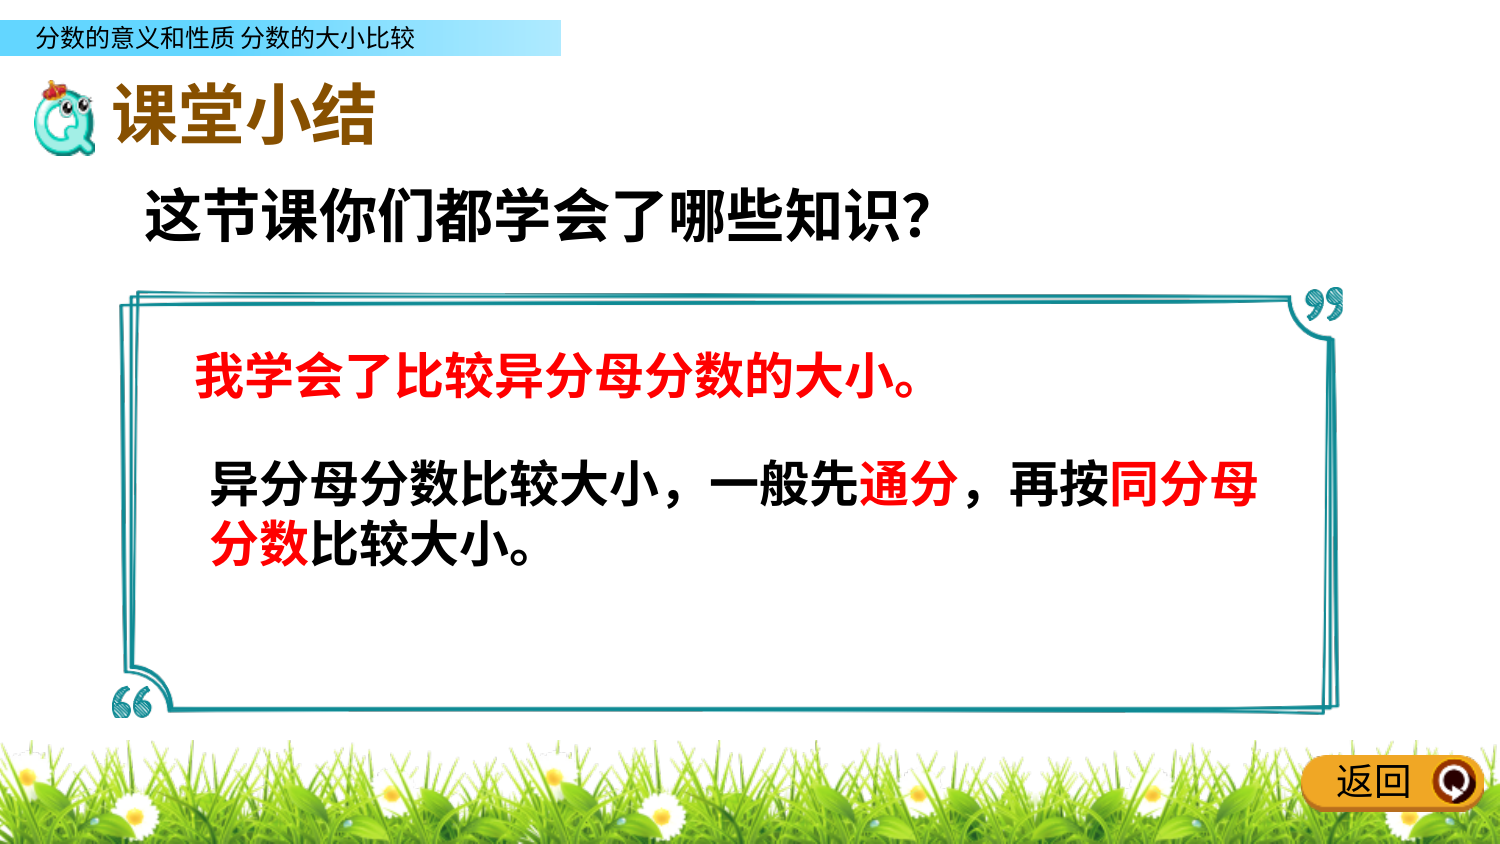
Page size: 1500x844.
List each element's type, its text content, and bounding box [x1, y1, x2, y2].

picture [34, 80, 96, 156]
picture [0, 740, 1500, 844]
text_box 这节课你们都学会了哪些知识？ [133, 173, 972, 255]
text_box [1301, 750, 1484, 812]
text_box 课堂小结 [100, 67, 404, 159]
picture [111, 287, 1343, 718]
